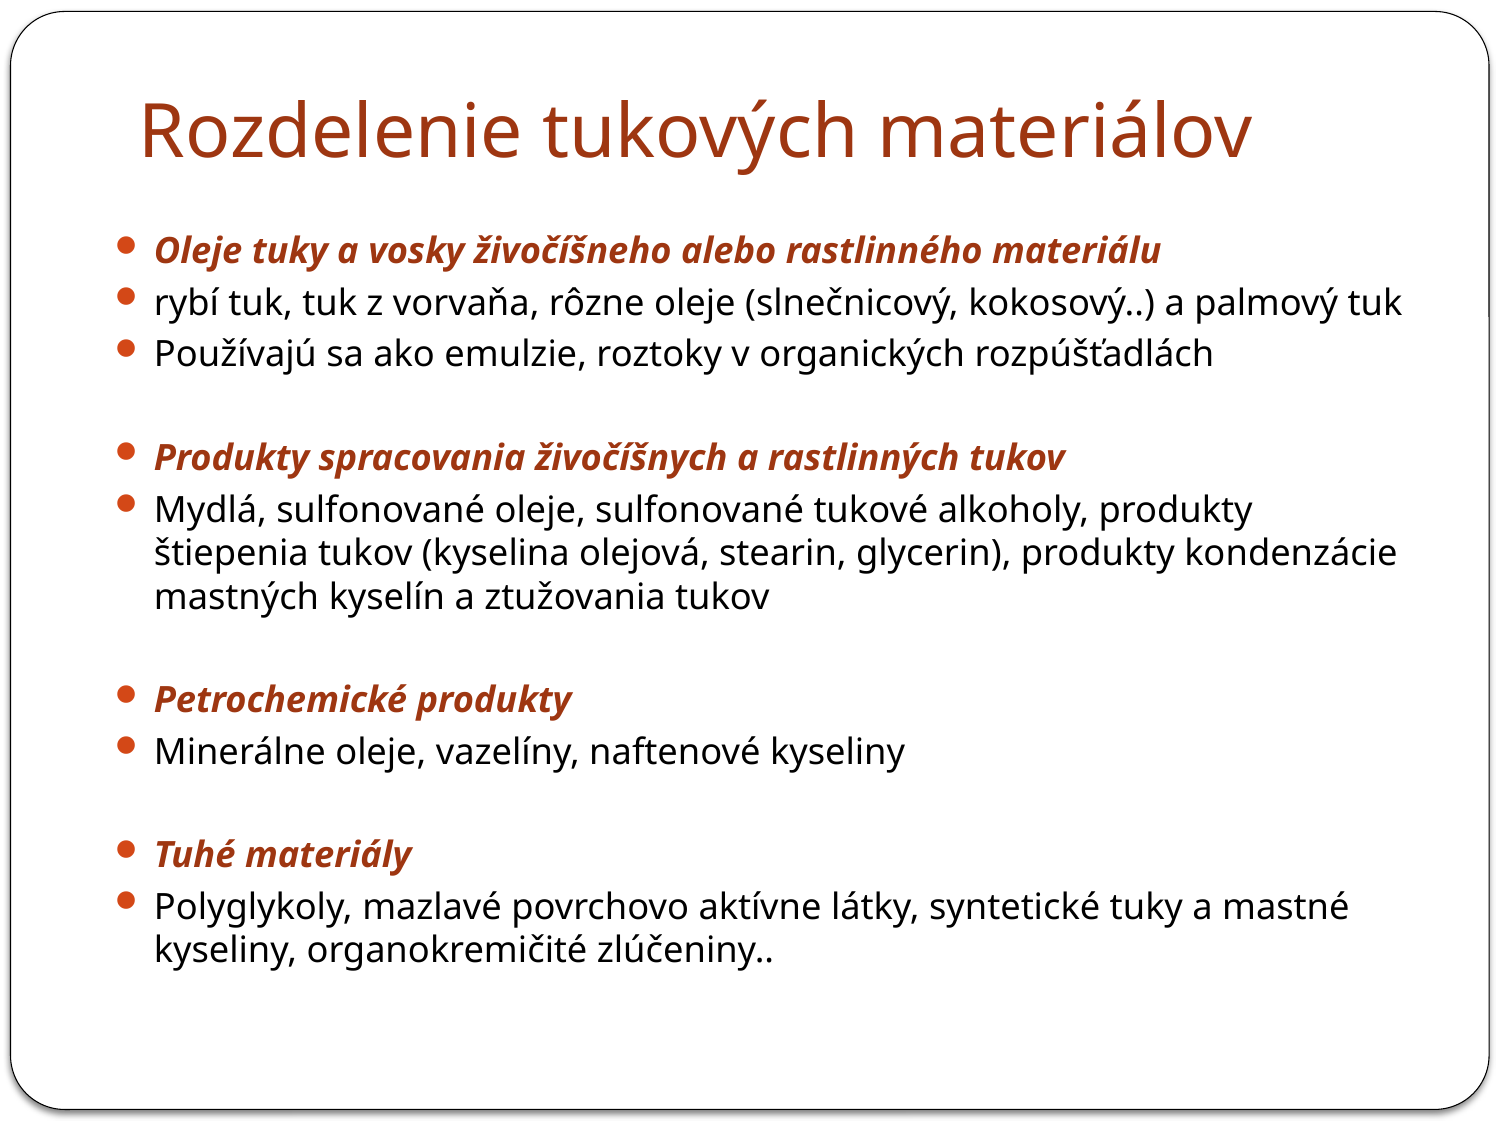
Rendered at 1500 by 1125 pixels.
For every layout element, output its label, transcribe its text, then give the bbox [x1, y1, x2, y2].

list Oleje tuky a vosky živočíšneho alebo rastlinného materiálu rybí tuk, tuk z vorvaňa, rôzne oleje (slnečnicový, kokosový..) a palmový tuk Používajú sa ako emulzie, roztoky v organických rozpúšťadlách Produkty spracovania živočíšnych a rastlinných tukov Mydlá, sulfonované oleje, sulfonované tukové alkoholy, produkty štiepenia tukov (kyselina olejová, stearin, glycerin), produkty kondenzácie mastných kyselín a ztužovania tukov Petrochemické produkty Minerálne oleje, vazelíny, naftenové kyseliny Tuhé materiály Polyglykoly, mazlavé povrchovo aktívne látky, syntetické tuky a mastné kyseliny, organokremičité zlúčeniny.. [100, 219, 1424, 1024]
title Rozdelenie tukových materiálov [123, 0, 1399, 188]
